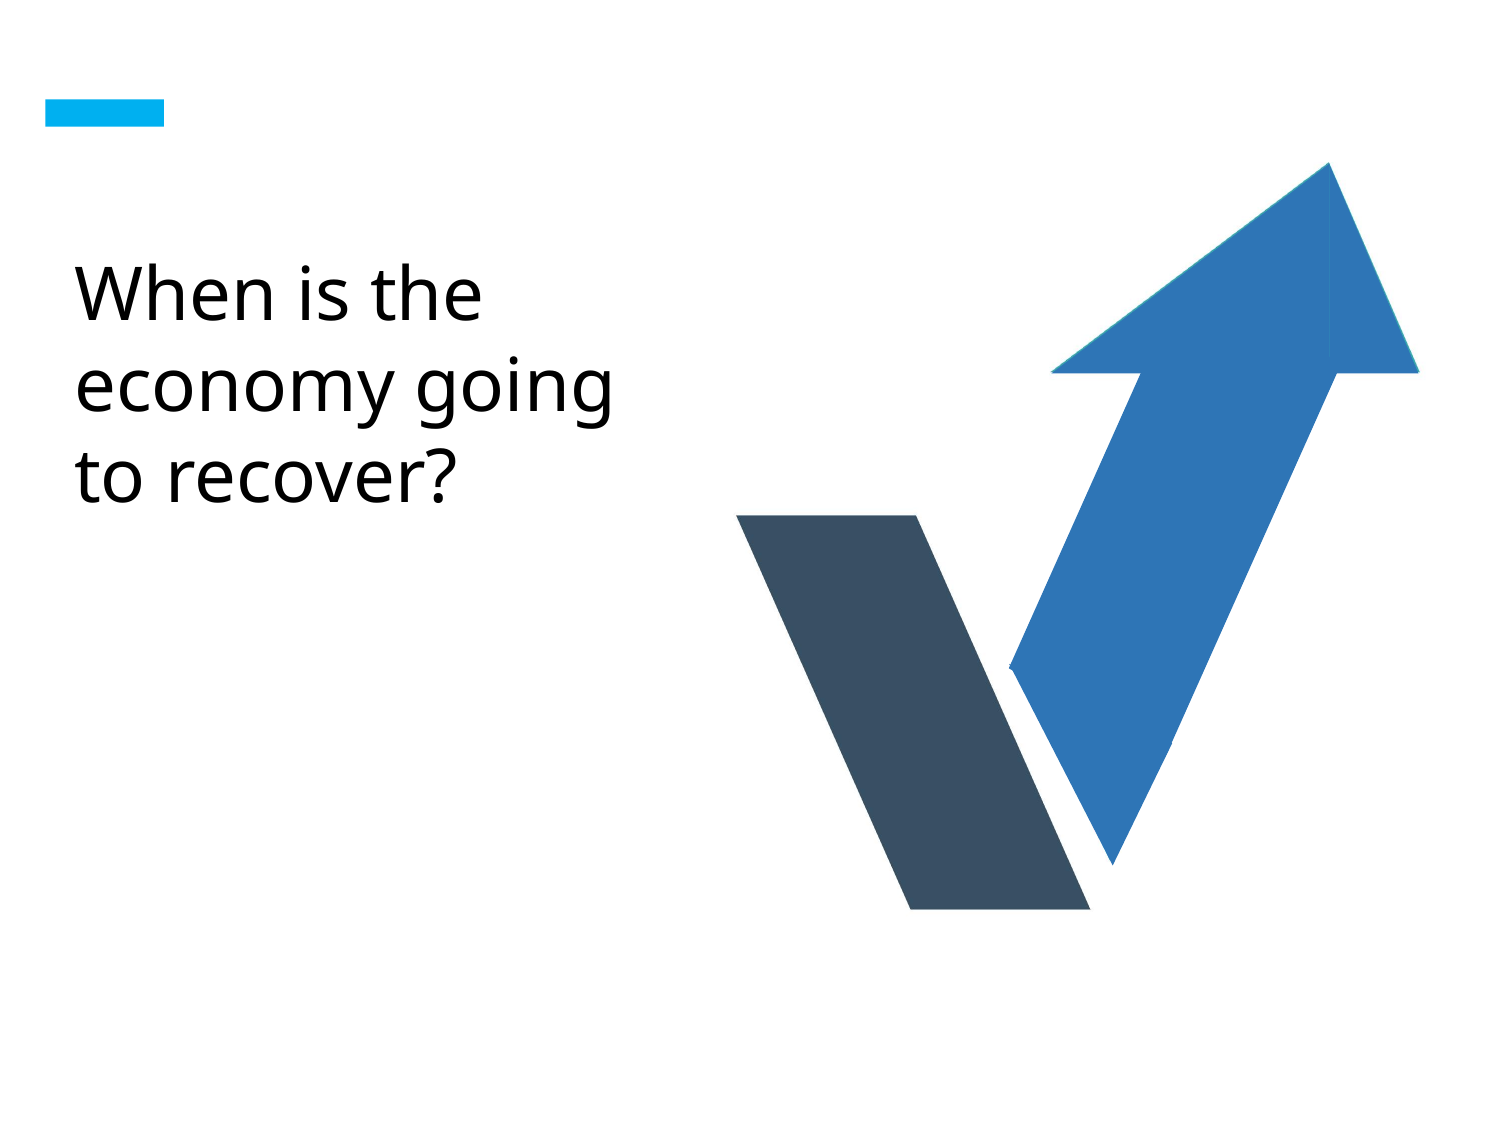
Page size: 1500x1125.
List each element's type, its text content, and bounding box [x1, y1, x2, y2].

text_box [44, 98, 165, 128]
text_box When is the economy going to recover? [59, 230, 433, 528]
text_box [970, 163, 1419, 833]
picture [433, 0, 1500, 1125]
